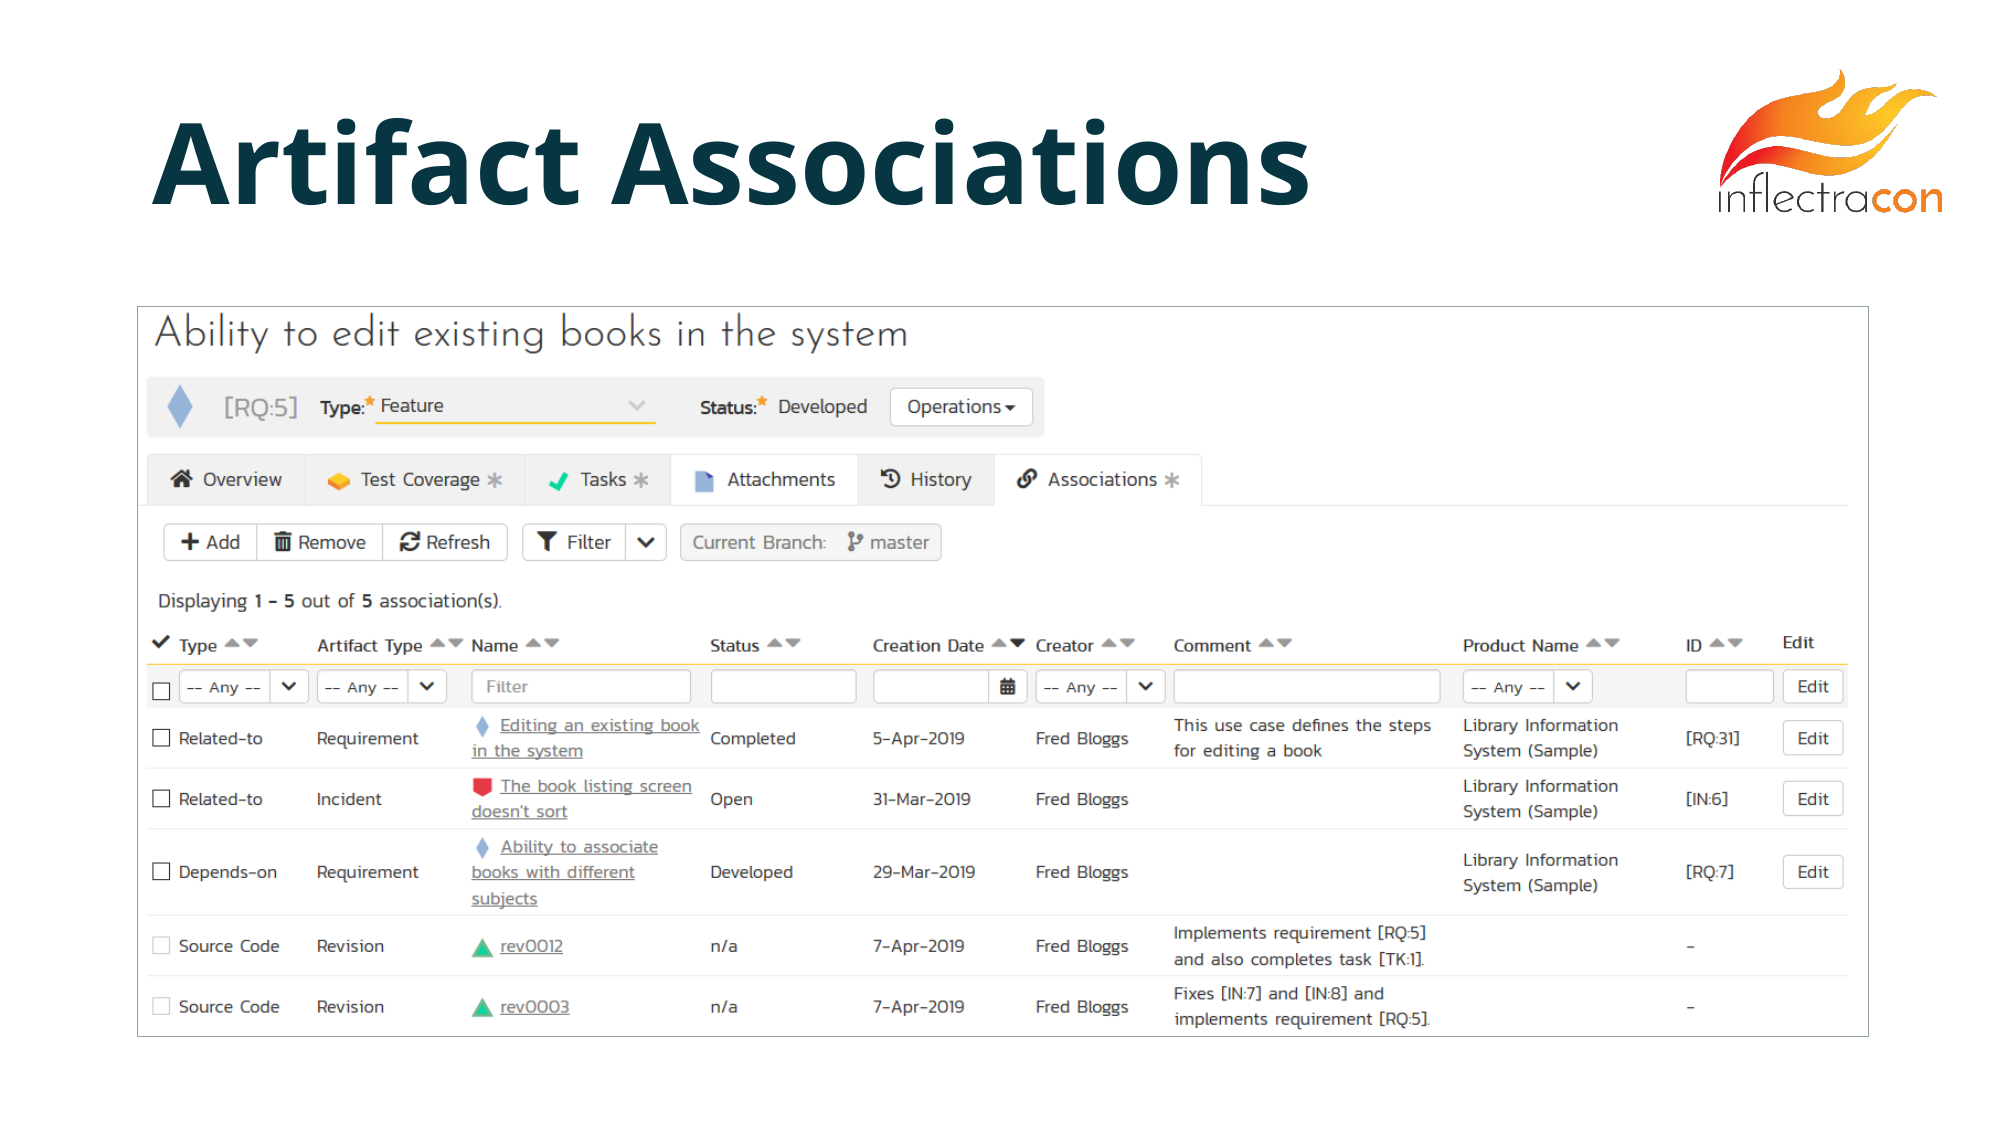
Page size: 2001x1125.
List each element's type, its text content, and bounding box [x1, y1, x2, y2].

picture [137, 306, 1869, 1037]
title Artifact Associations [137, 59, 1863, 278]
picture [1711, 51, 1950, 225]
